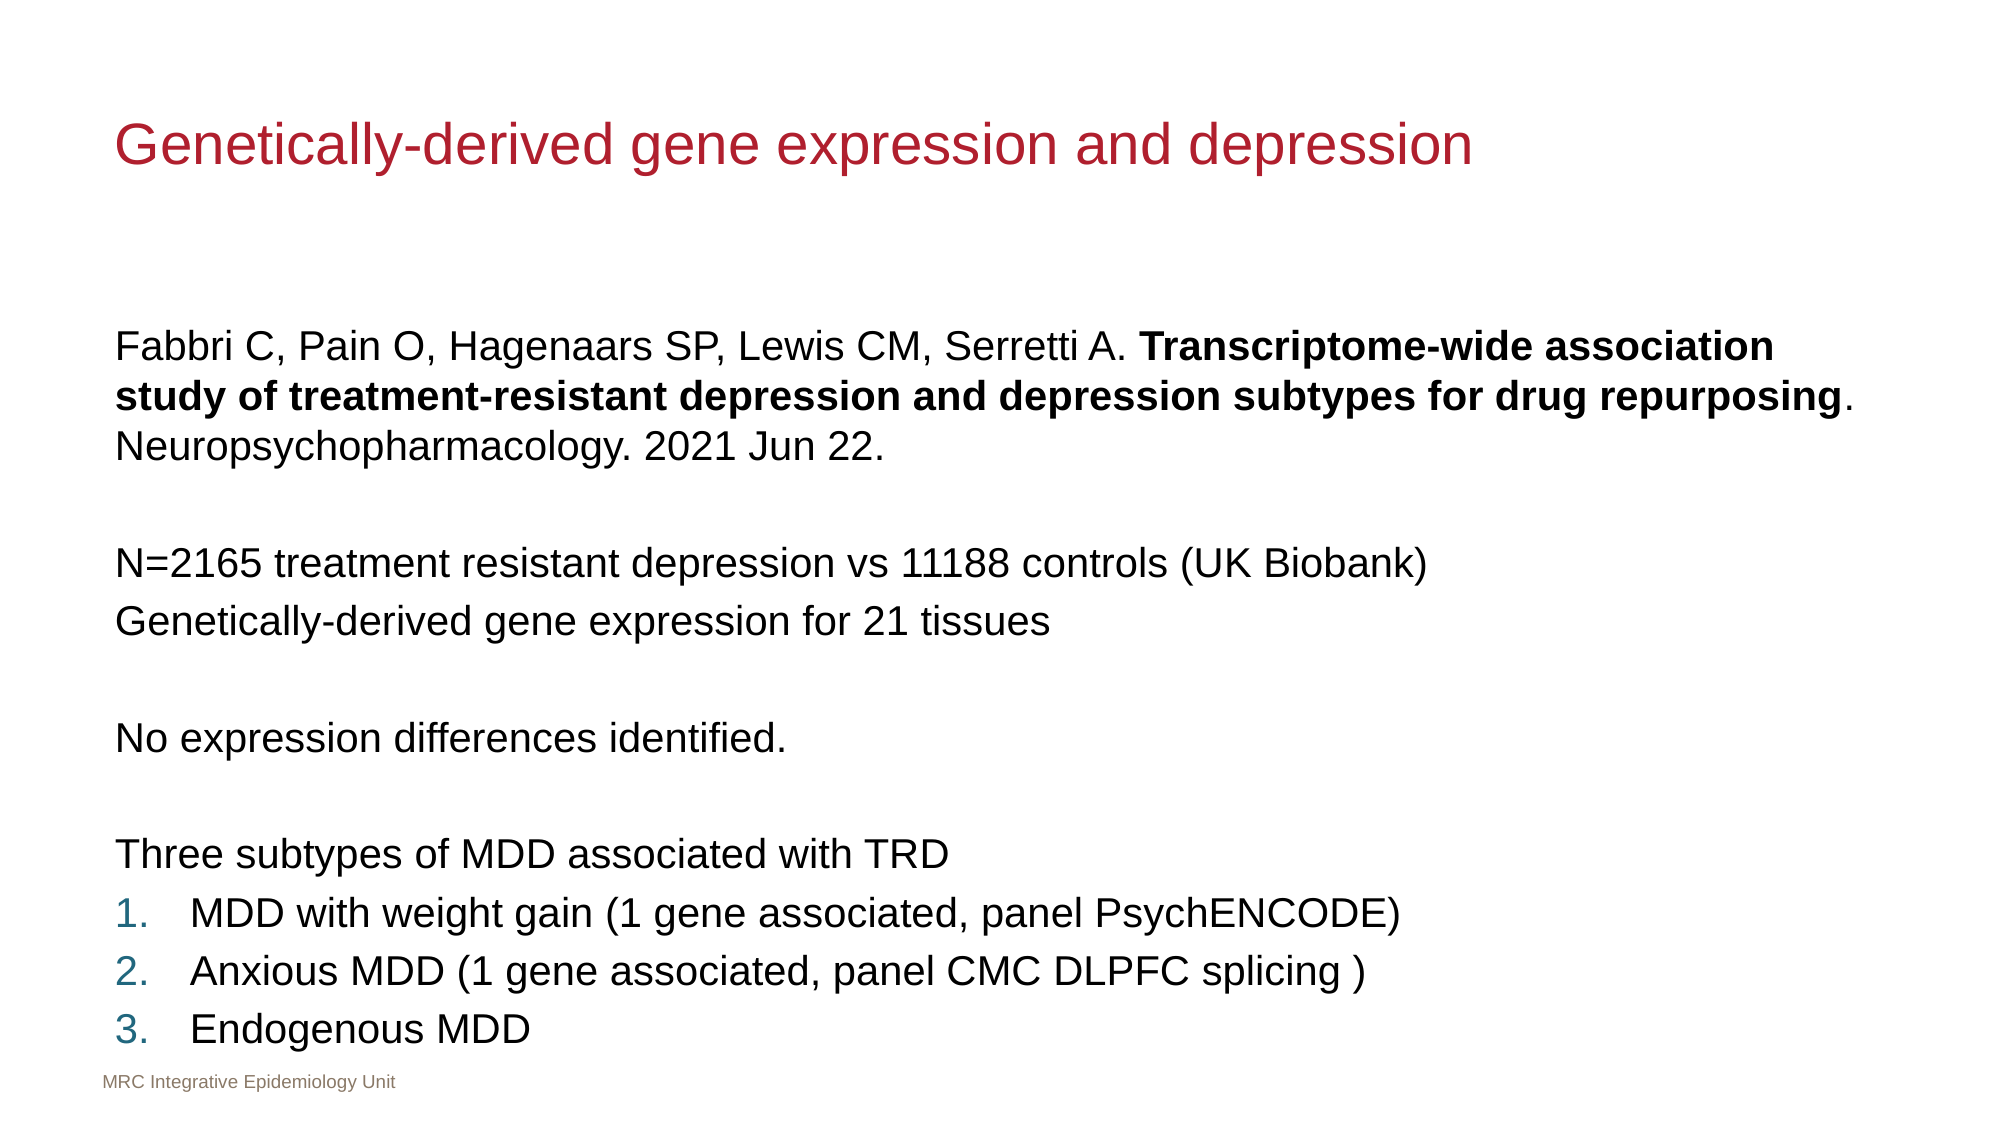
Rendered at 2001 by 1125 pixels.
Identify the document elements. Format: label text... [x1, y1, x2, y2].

list Fabbri C, Pain O, Hagenaars SP, Lewis CM, Serretti A. Transcriptome-wide association study of treatment-resistant depression and depression subtypes for drug repurposing. Neuropsychopharmacology. 2021 Jun 22. N=2165 treatment resistant depression vs 11188 controls (UK Biobank) Genetically-derived gene expression for 21 tissues No expression differences identified. Three subtypes of MDD associated with TRD MDD with weight gain (1 gene associated, panel PsychENCODE) Anxious MDD (1 gene associated, panel CMC DLPFC splicing ) Endogenous MDD [99, 310, 1884, 1062]
title Genetically-derived gene expression and depression [99, 74, 1884, 209]
